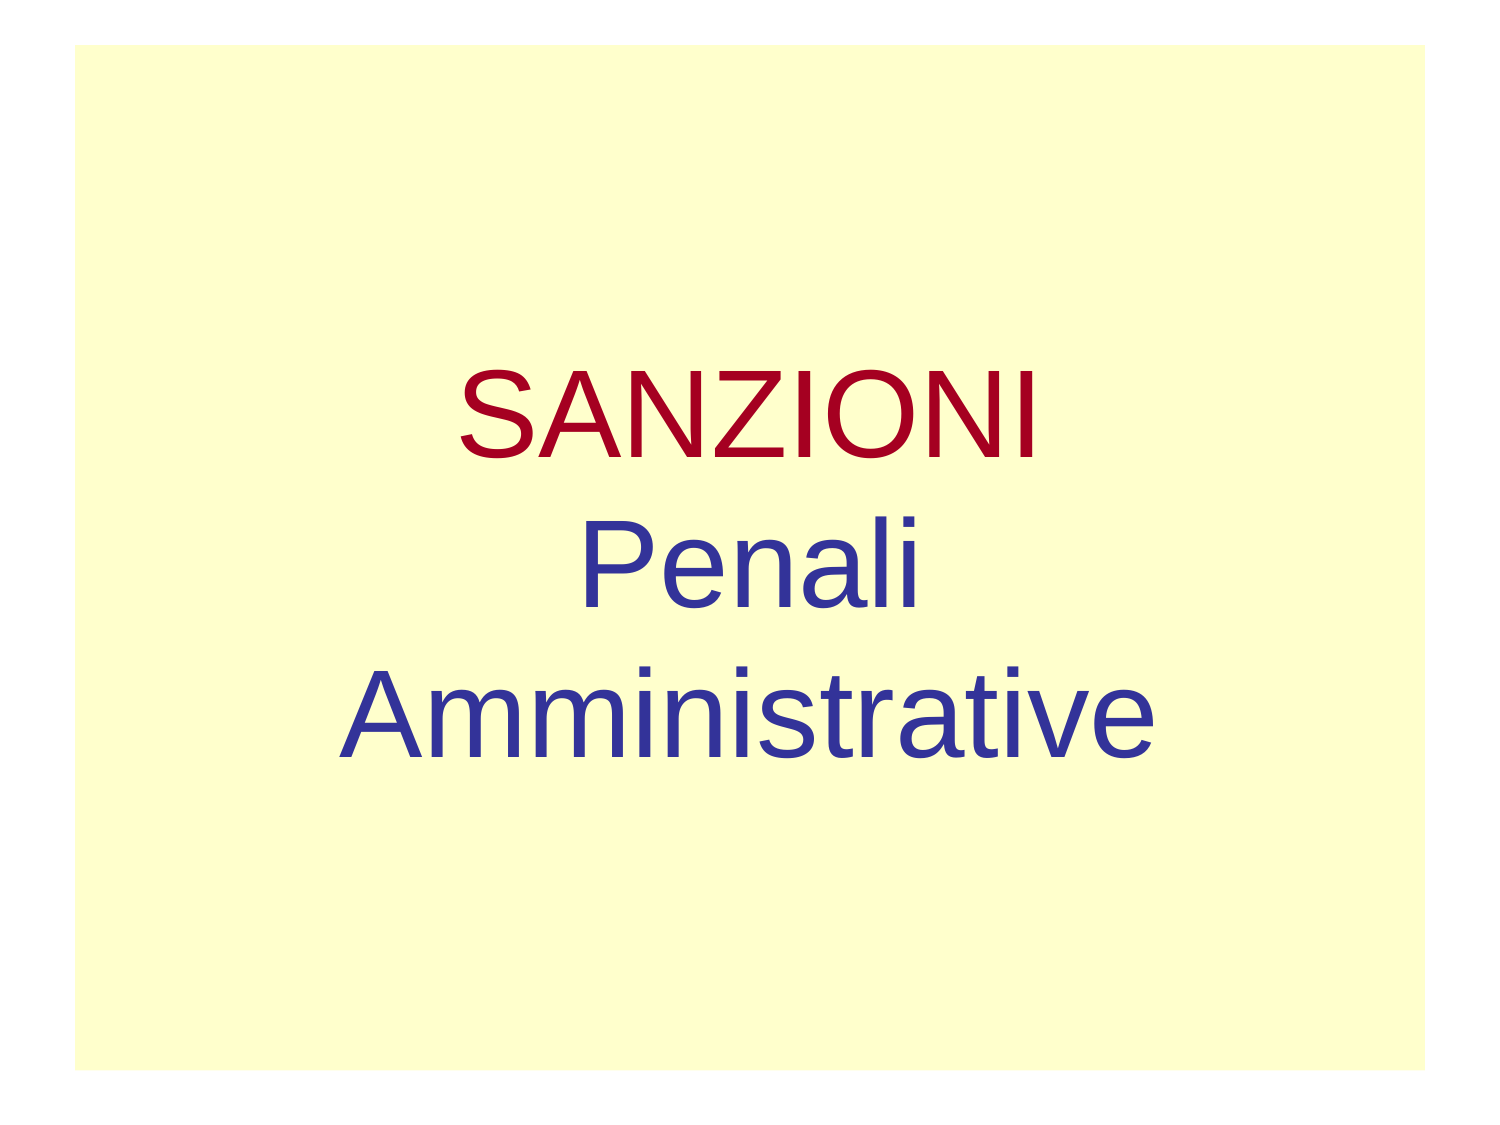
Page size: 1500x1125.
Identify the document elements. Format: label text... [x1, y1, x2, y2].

title SANZIONI Penali Amministrative [75, 45, 1425, 1071]
